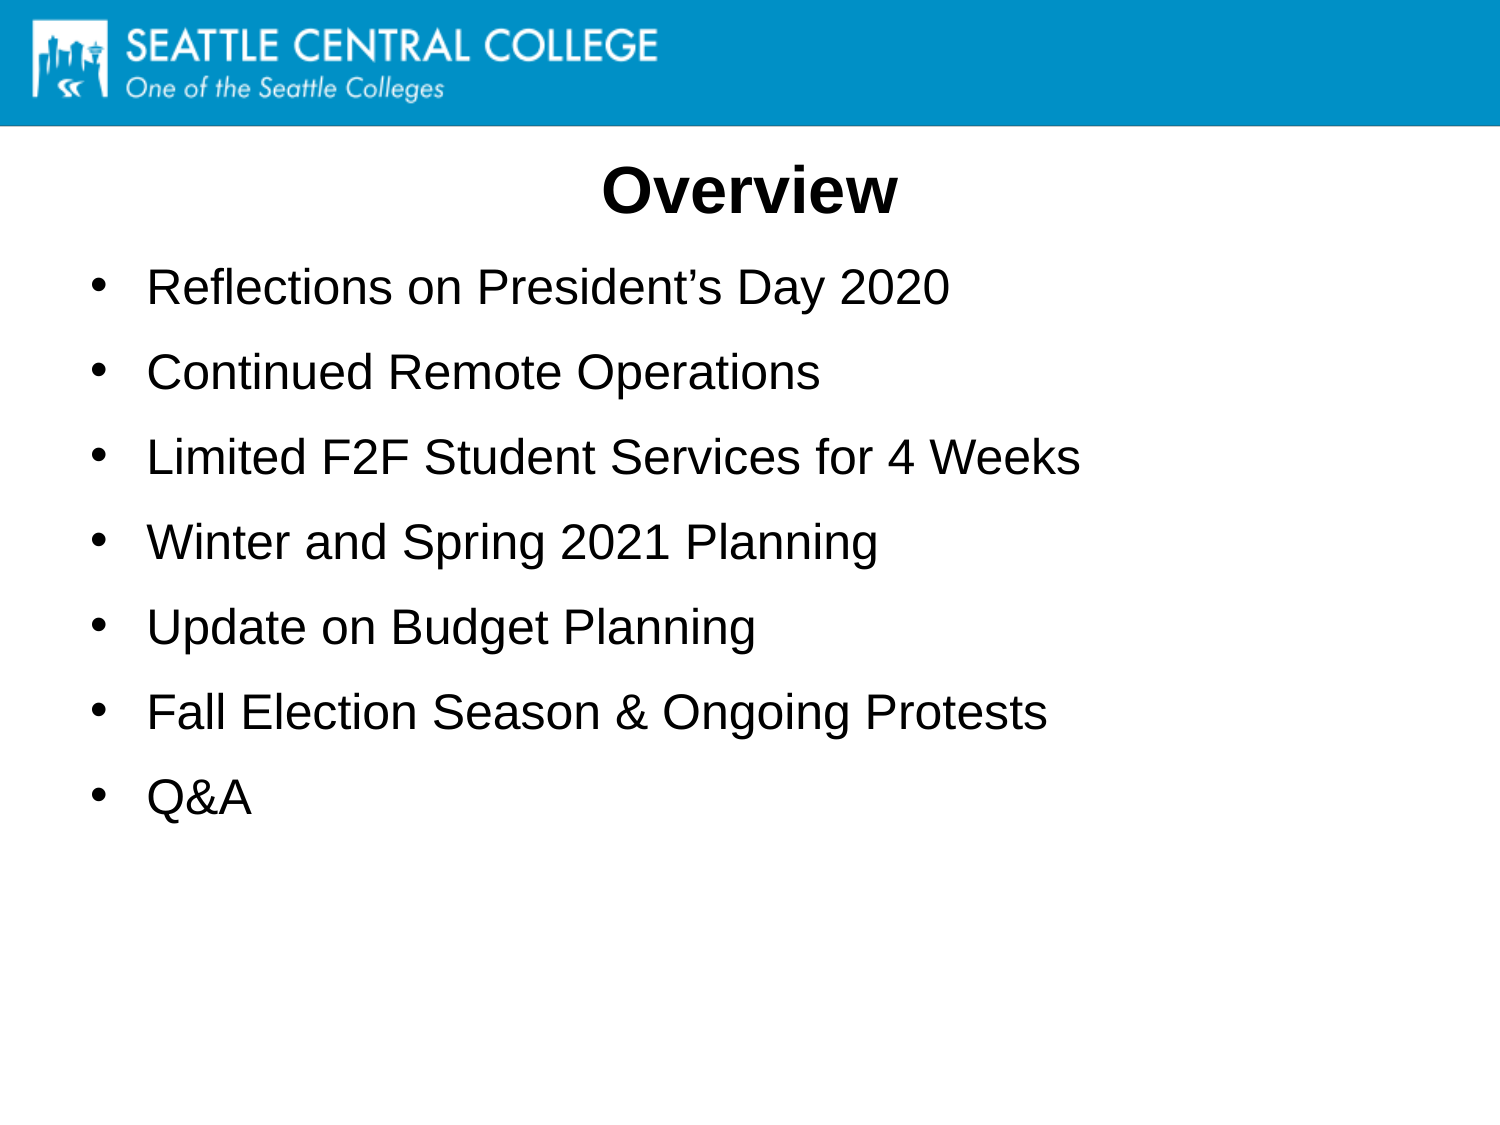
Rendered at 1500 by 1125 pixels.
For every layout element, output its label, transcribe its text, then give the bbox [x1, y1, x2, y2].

title Overview [75, 118, 1425, 246]
list Reflections on President’s Day 2020 Continued Remote Operations Limited F2F Student Services for 4 Weeks Winter and Spring 2021 Planning Update on Budget Planning Fall Election Season & Ongoing Protests Q&A [75, 246, 1457, 1091]
